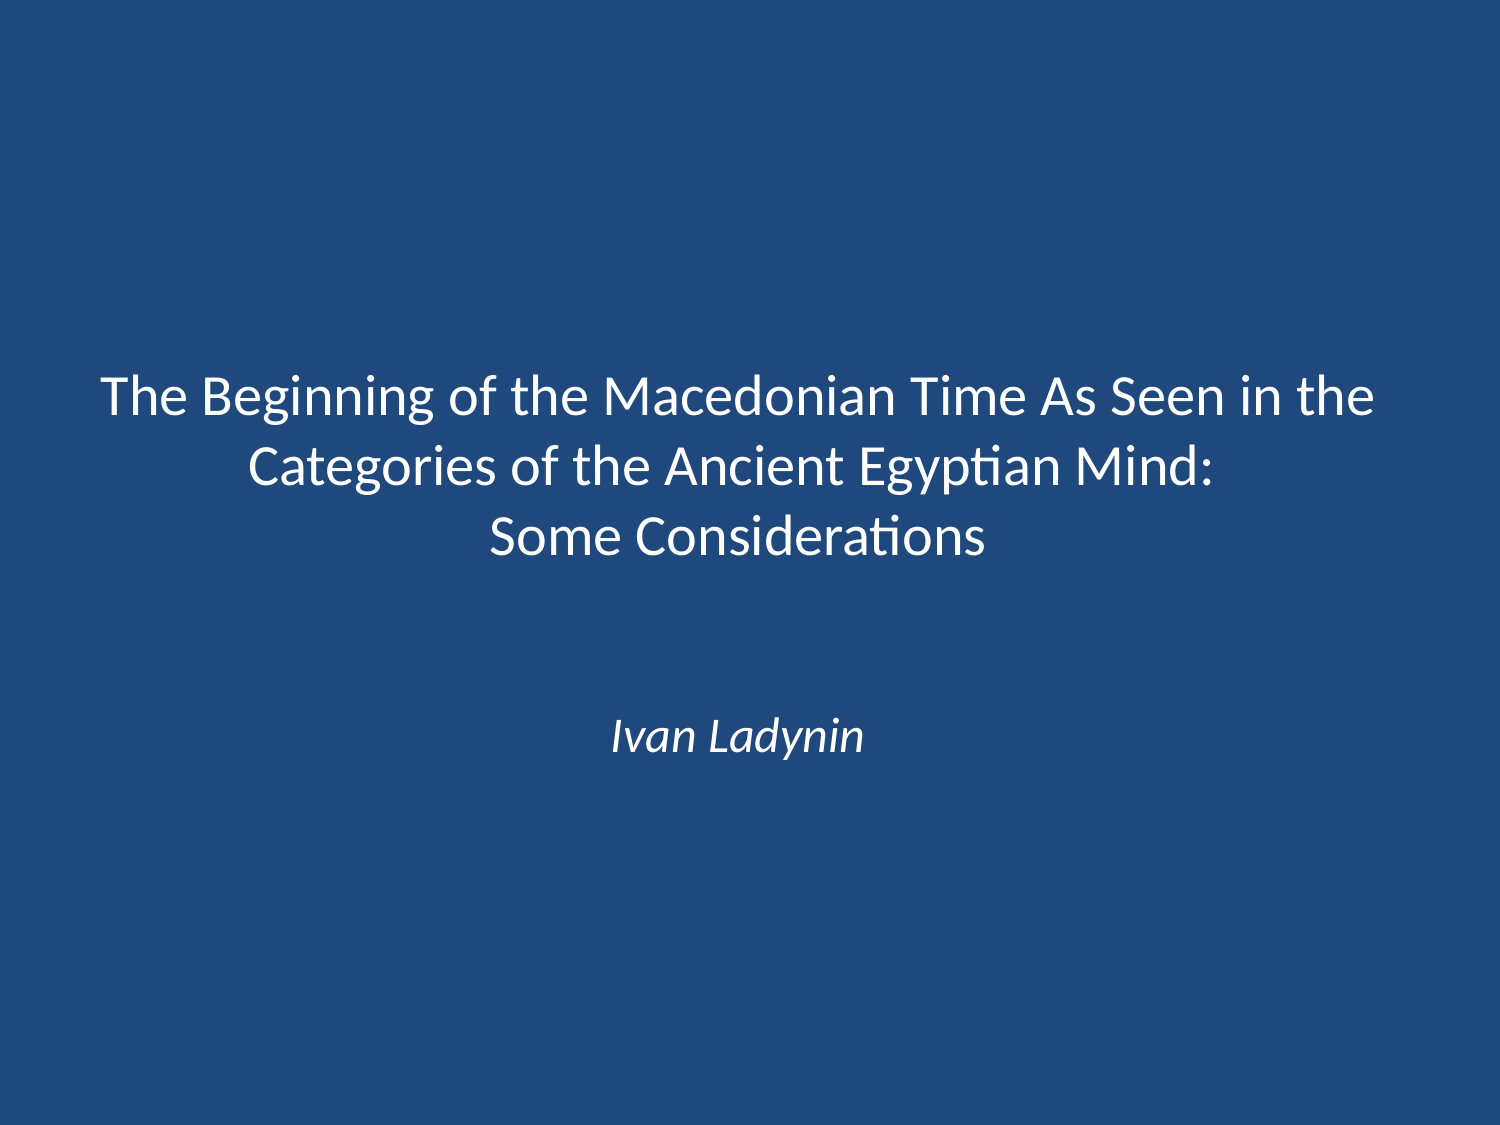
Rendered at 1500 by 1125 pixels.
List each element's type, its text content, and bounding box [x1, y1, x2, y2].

text_box The Beginning of the Macedonian Time As Seen in the Categories of the Ancient Egyptian Mind: Some Considerations Ivan Ladynin [53, 349, 1424, 860]
